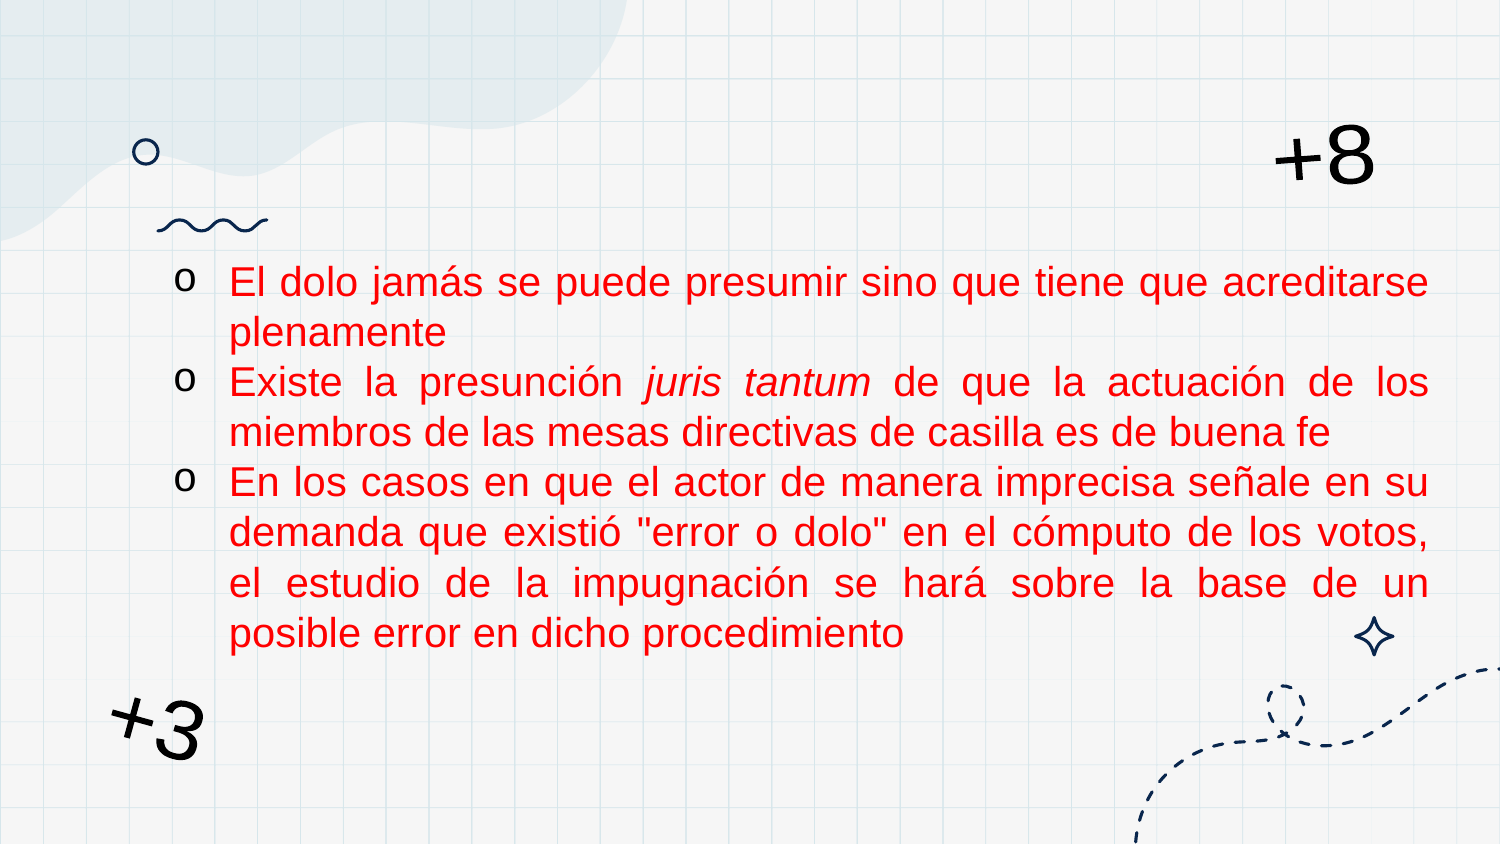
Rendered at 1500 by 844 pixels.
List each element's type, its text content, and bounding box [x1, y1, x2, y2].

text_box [133, 139, 268, 232]
picture [0, 0, 1500, 844]
text_box El dolo jamás se puede presumir sino que tiene que acreditarse plenamente Existe la presunción juris tantum de que la actuación de los miembros de las mesas directivas de casilla es de buena fe En los casos en que el actor de manera imprecisa señale en su demanda que existió "error o dolo" en el cómputo de los votos, el estudio de la impugnación se hará sobre la base de un posible error en dicho procedimiento [157, 247, 1445, 663]
